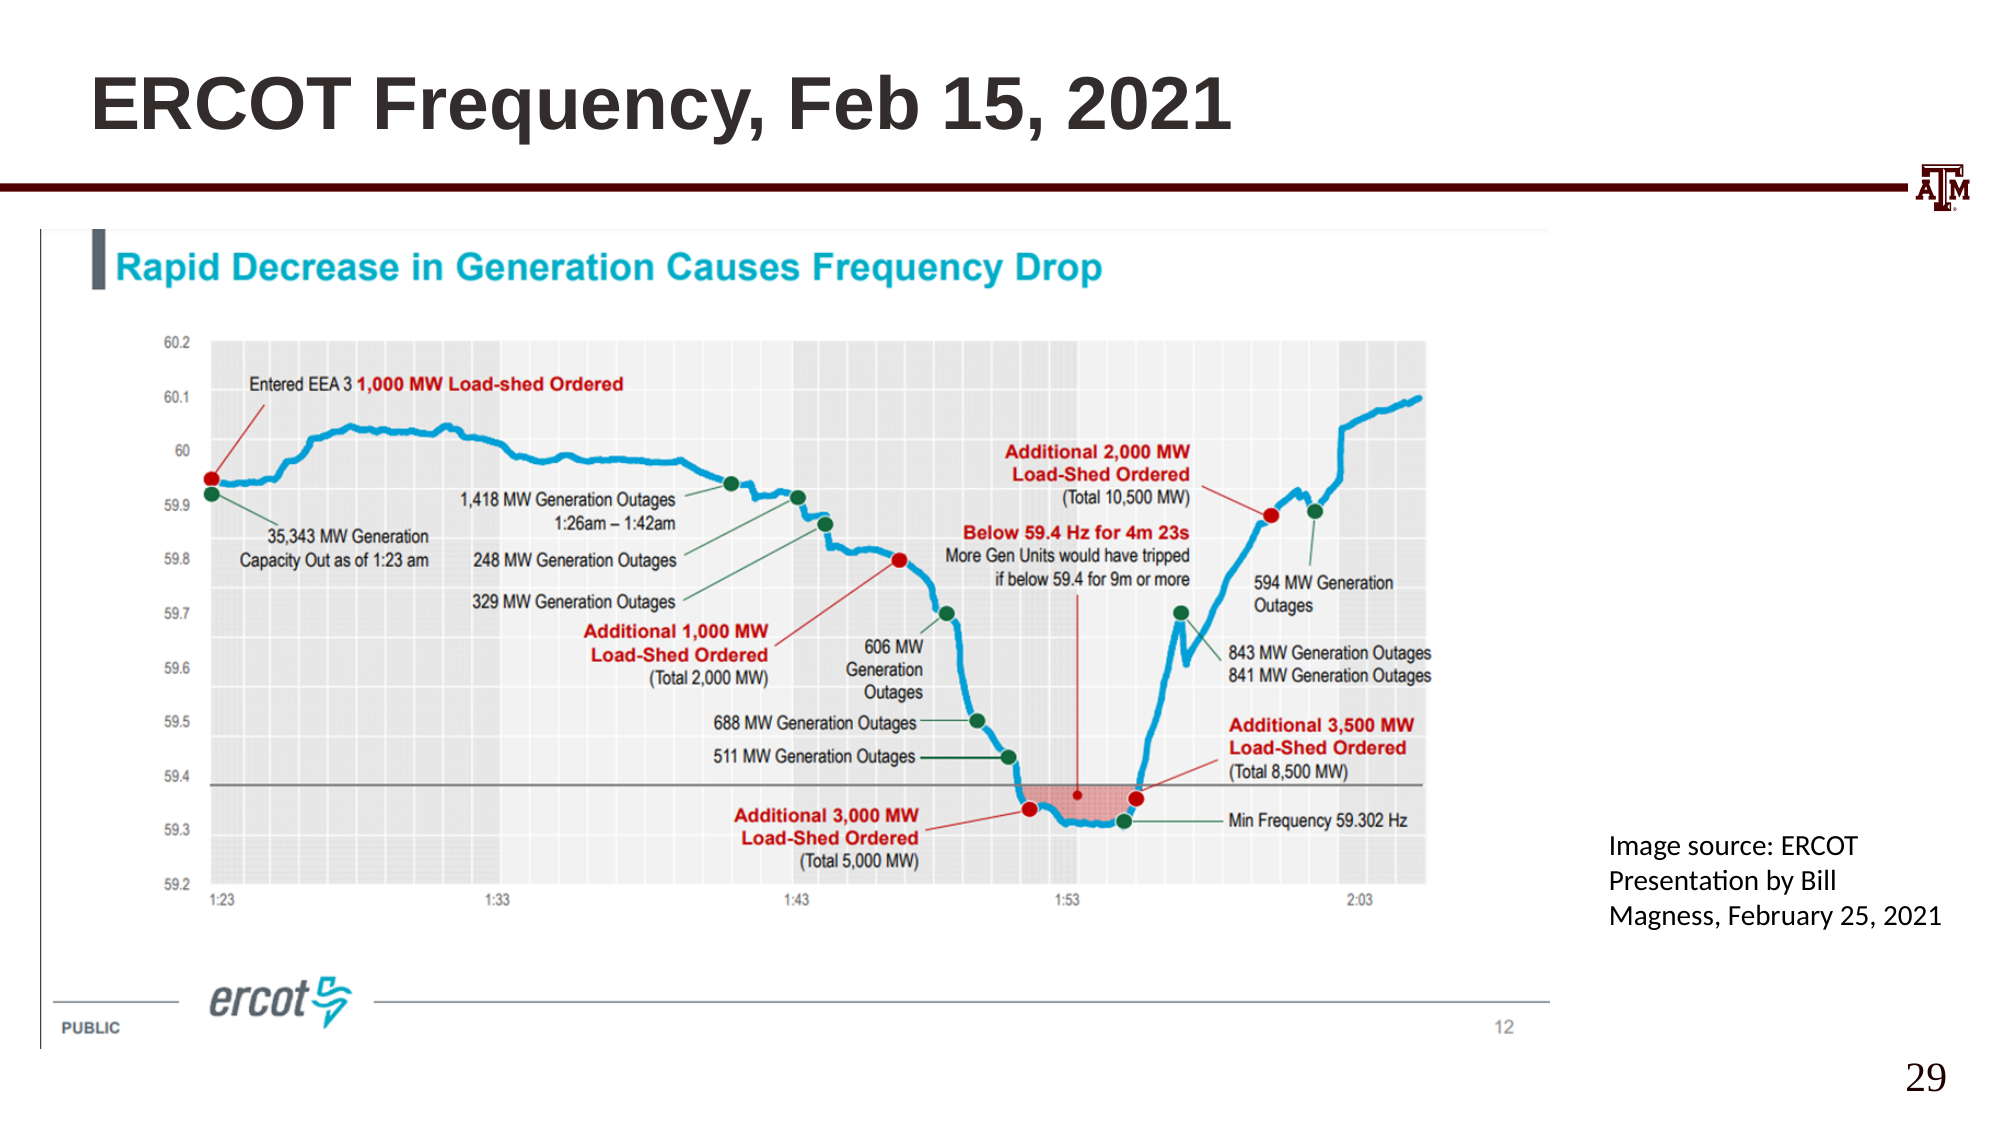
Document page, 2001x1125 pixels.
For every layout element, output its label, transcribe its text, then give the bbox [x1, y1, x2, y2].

picture [40, 228, 1550, 1050]
slide_number 28 [1824, 1037, 1963, 1113]
title ERCOT Frequency, Feb 15, 2021 [75, 11, 1875, 188]
picture [1908, 151, 1977, 224]
text_box Image source: ERCOT Presentation by Bill Magness, February 25, 2021 [1594, 819, 1960, 939]
